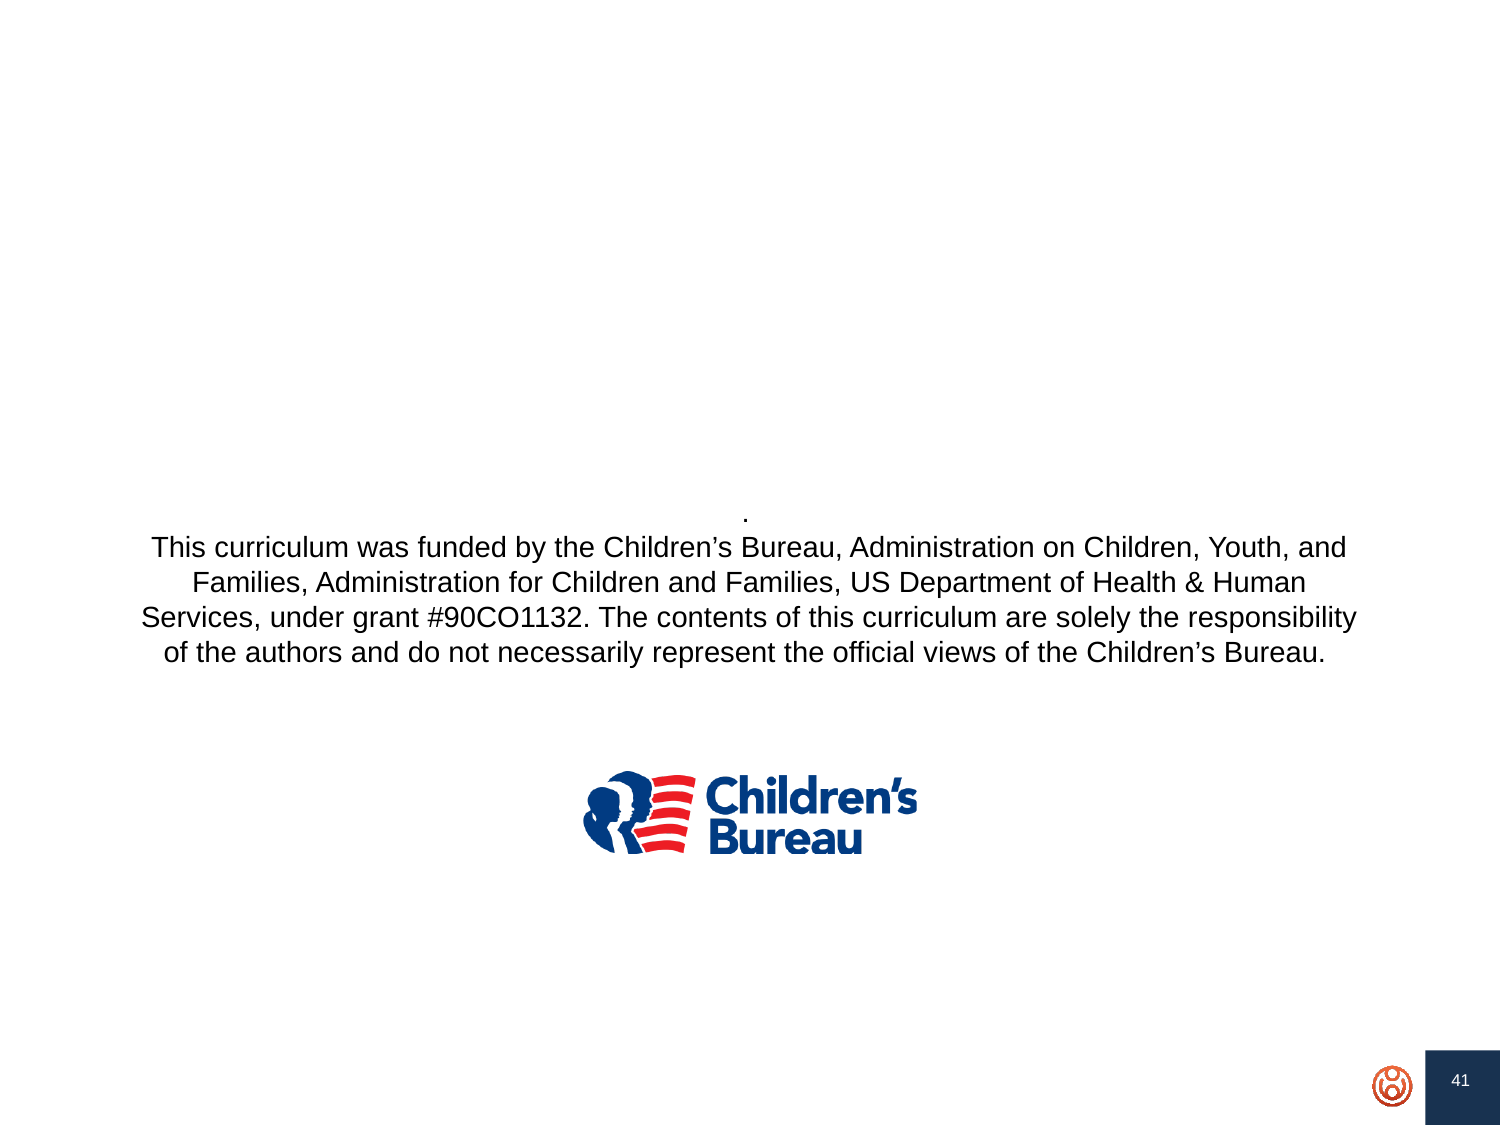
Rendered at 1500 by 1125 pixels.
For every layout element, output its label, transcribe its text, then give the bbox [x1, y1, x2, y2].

picture [1371, 1065, 1413, 1107]
slide_number 41 [1433, 1058, 1489, 1101]
picture [583, 771, 917, 854]
title . This curriculum was funded by the Children’s Bureau, Administration on Children, Youth, and Families, Administration for Children and Families, US Department of Health & Human Services, under grant #90CO1132. The contents of this curriculum are solely the responsibility of the authors and do not necessarily represent the official views of the Children’s Bureau. [120, 485, 1380, 711]
